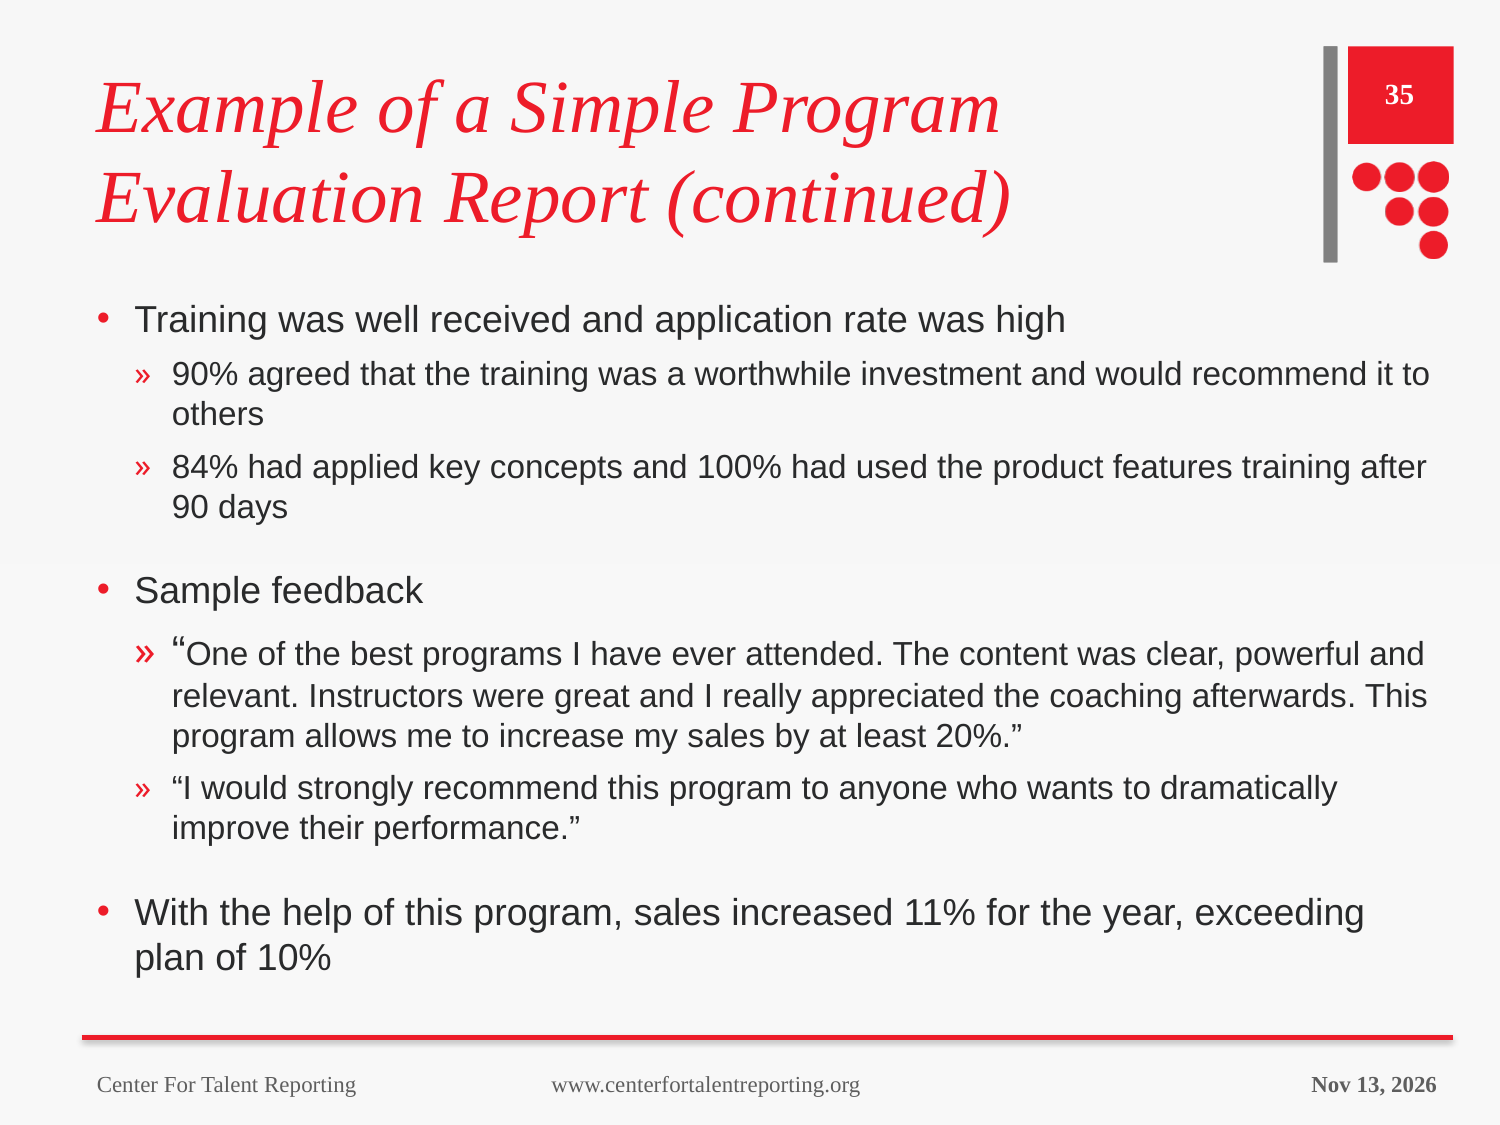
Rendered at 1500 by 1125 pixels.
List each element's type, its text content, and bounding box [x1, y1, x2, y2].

title Example of a Simple Program Evaluation Report (continued) [81, 50, 1322, 266]
picture [1352, 161, 1449, 259]
list Training was well received and application rate was high 90% agreed that the training was a worthwhile investment and would recommend it to others 84% had applied key concepts and 100% had used the product features training after 90 days Sample feedback “One of the best programs I have ever attended. The content was clear, powerful and relevant. Instructors were great and I really appreciated the coaching afterwards. This program allows me to increase my sales by at least 20%.” “I would strongly recommend this program to anyone who wants to dramatically improve their performance.” With the help of this program, sales increased 11% for the year, exceeding plan of 10% [81, 287, 1453, 1013]
slide_number 18-Sep-23 [1102, 1053, 1453, 1114]
footer Center For Talent Reporting www.centerfortalentreporting.org [81, 1053, 1075, 1114]
slide_number 35 [1349, 62, 1450, 123]
